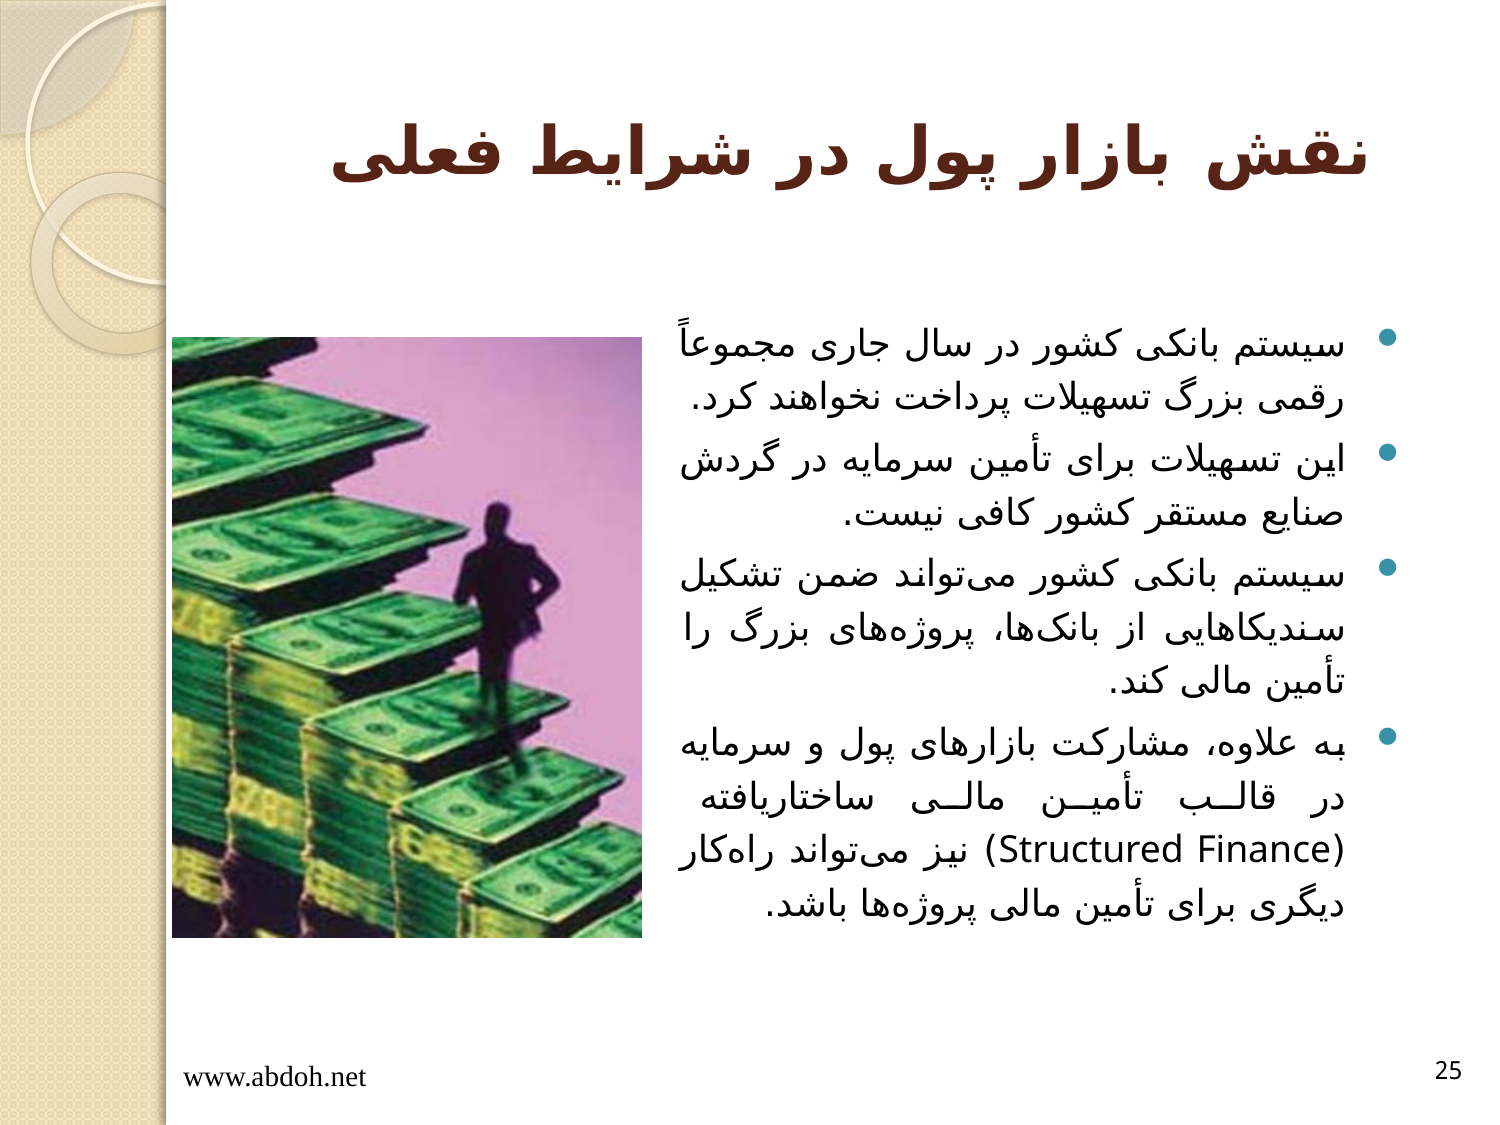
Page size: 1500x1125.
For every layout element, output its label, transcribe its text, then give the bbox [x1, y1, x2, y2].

picture [172, 337, 642, 938]
title نقش بازار پول در شرایط فعلی [235, 45, 1466, 233]
list سیستم بانکی کشور در سال جاری مجموعاً رقمی بزرگ تسهیلات پرداخت نخواهند کرد. این تسهیلات برای تأمین سرمایه در گردش صنایع مستقر کشور کافی نیست. سیستم بانکی کشور می‌تواند ضمن تشکیل سندیکاهایی از بانک‌ها، پروژه‌های بزرگ را تأمین مالی کند. به علاوه، مشارکت بازارهای پول و سرمایه در قالب تأمین مالی ساختاریافته (Structured Finance) نیز می‌تواند راه‌کار دیگری برای تأمین مالی پروژه‌ها باشد. [662, 249, 1411, 1013]
